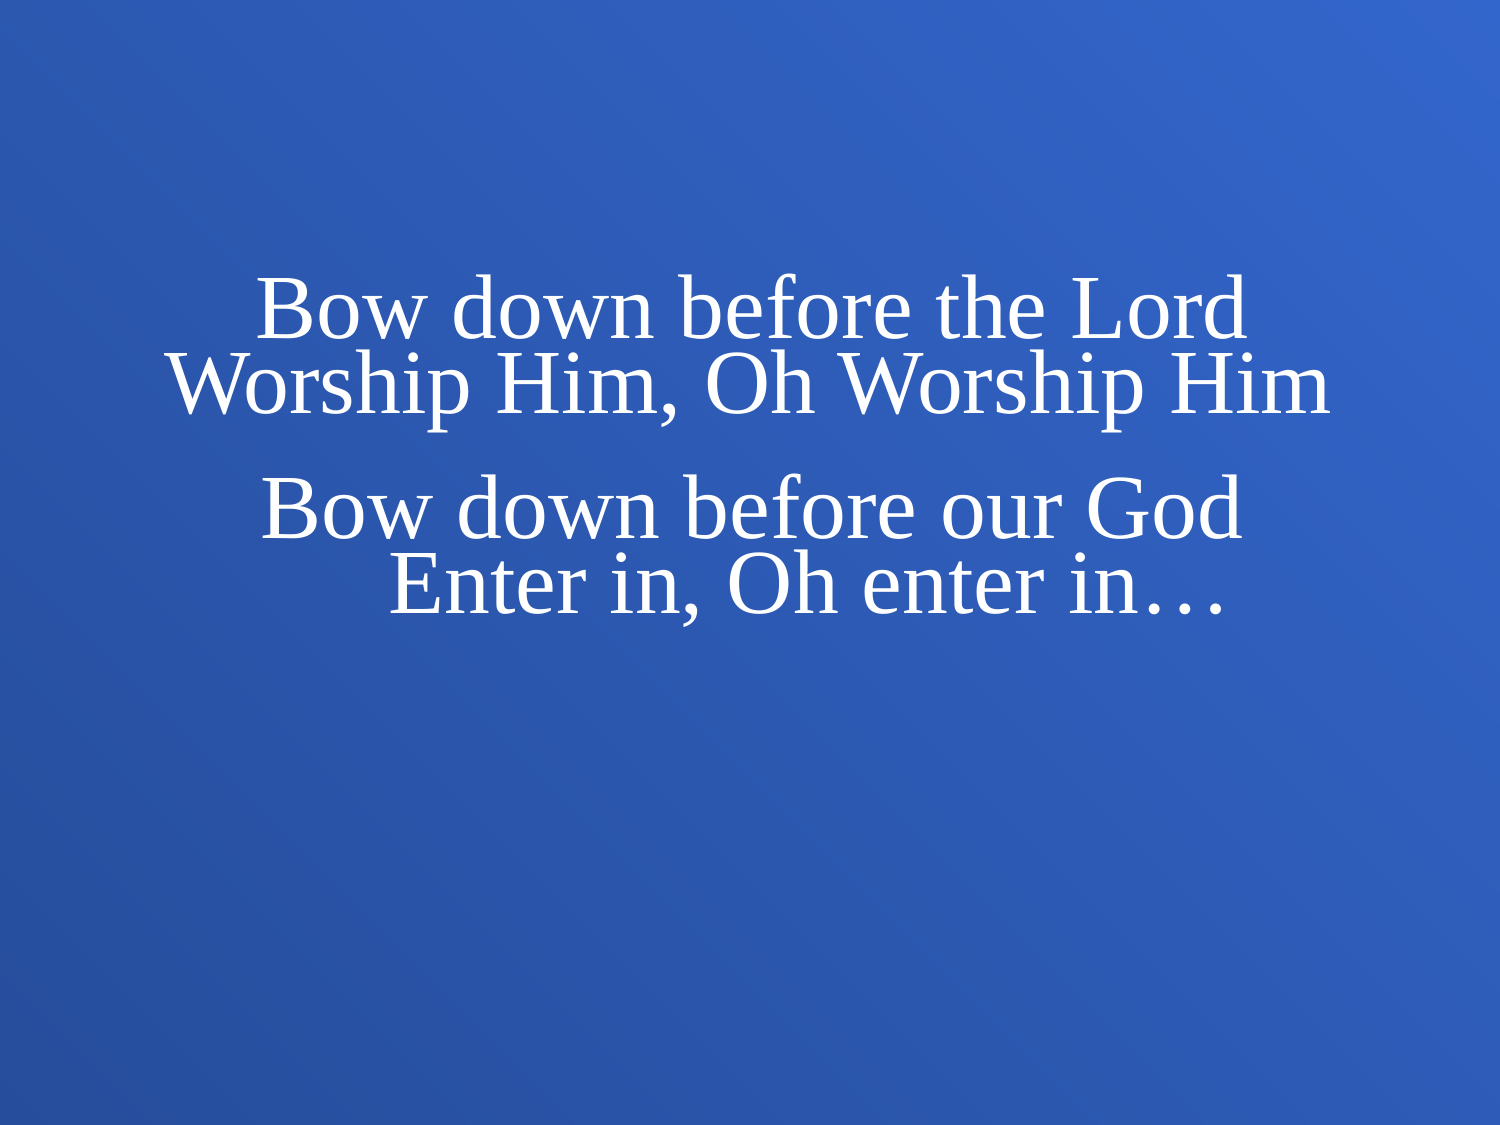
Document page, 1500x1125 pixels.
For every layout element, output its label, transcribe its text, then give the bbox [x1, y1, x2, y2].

text_box Bow down before the Lord [3, 238, 1500, 364]
text_box Worship Him, Oh Worship Him [0, 313, 1499, 439]
text_box Bow down before our God [3, 439, 1500, 514]
text_box Enter in, Oh enter in… [3, 514, 1500, 639]
